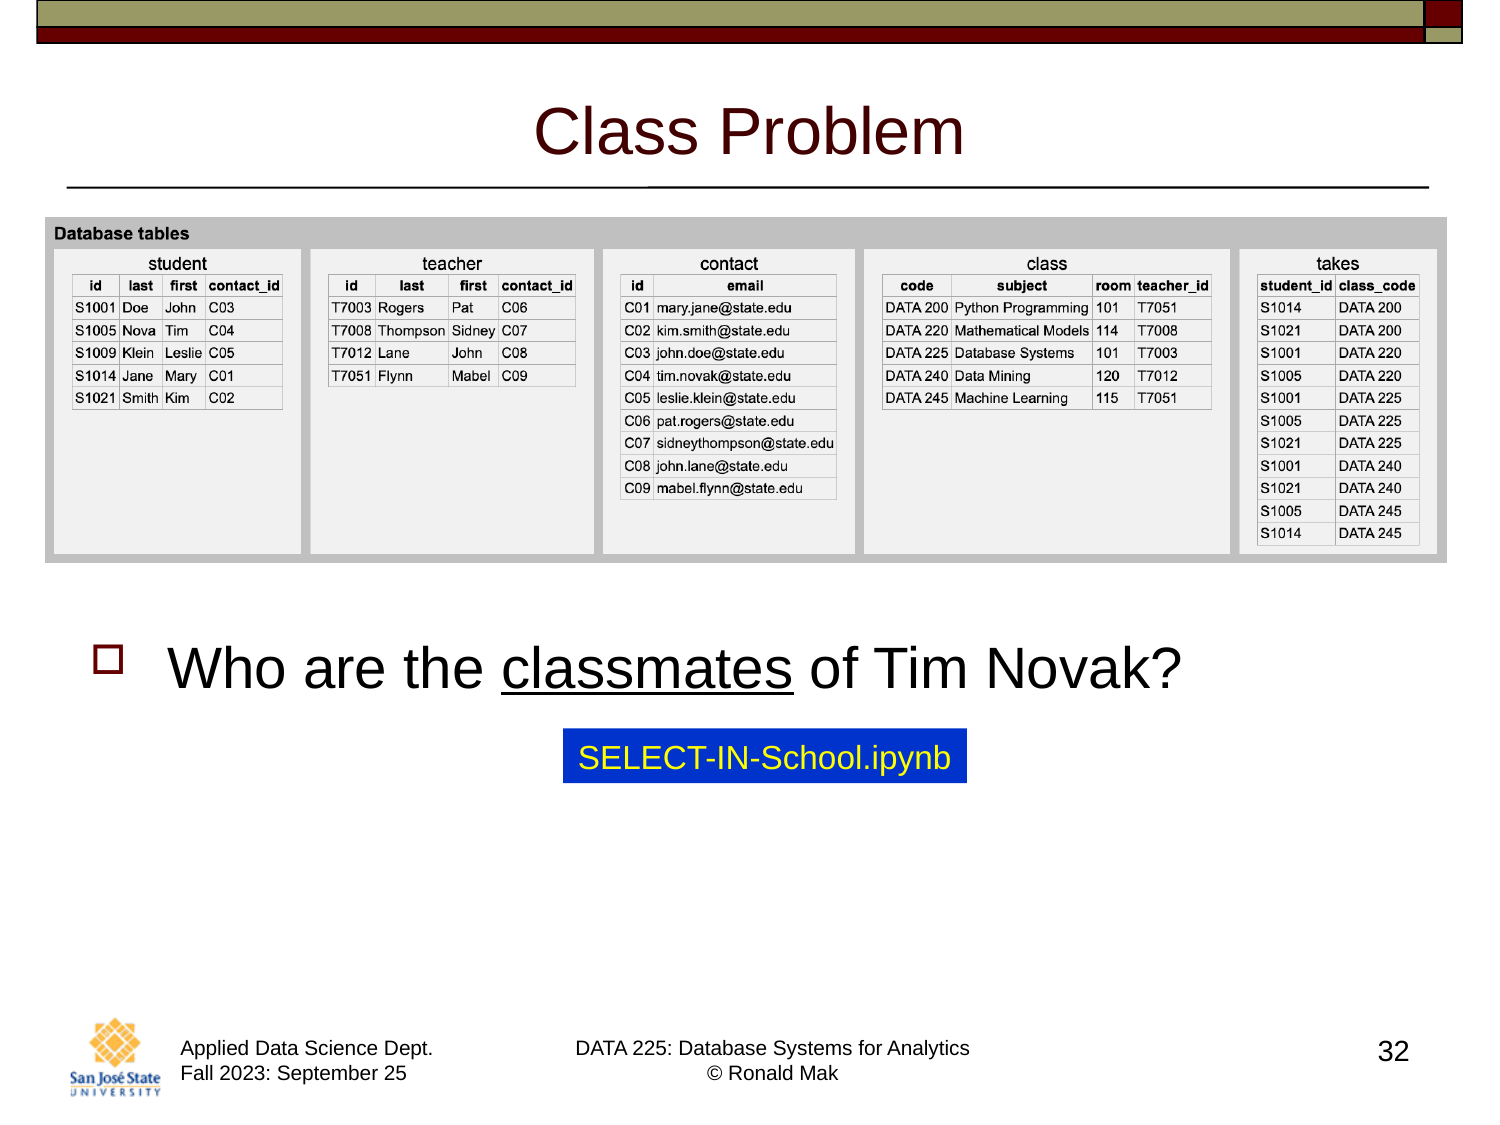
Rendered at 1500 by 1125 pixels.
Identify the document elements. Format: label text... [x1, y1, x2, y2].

text_box SELECT-IN-School.ipynb [563, 728, 967, 784]
title Class Problem [75, 67, 1425, 175]
slide_number 32 [1112, 1025, 1425, 1100]
picture [44, 217, 1447, 563]
picture [60, 1012, 166, 1112]
list Who are the classmates of Tim Novak? [75, 622, 1425, 703]
